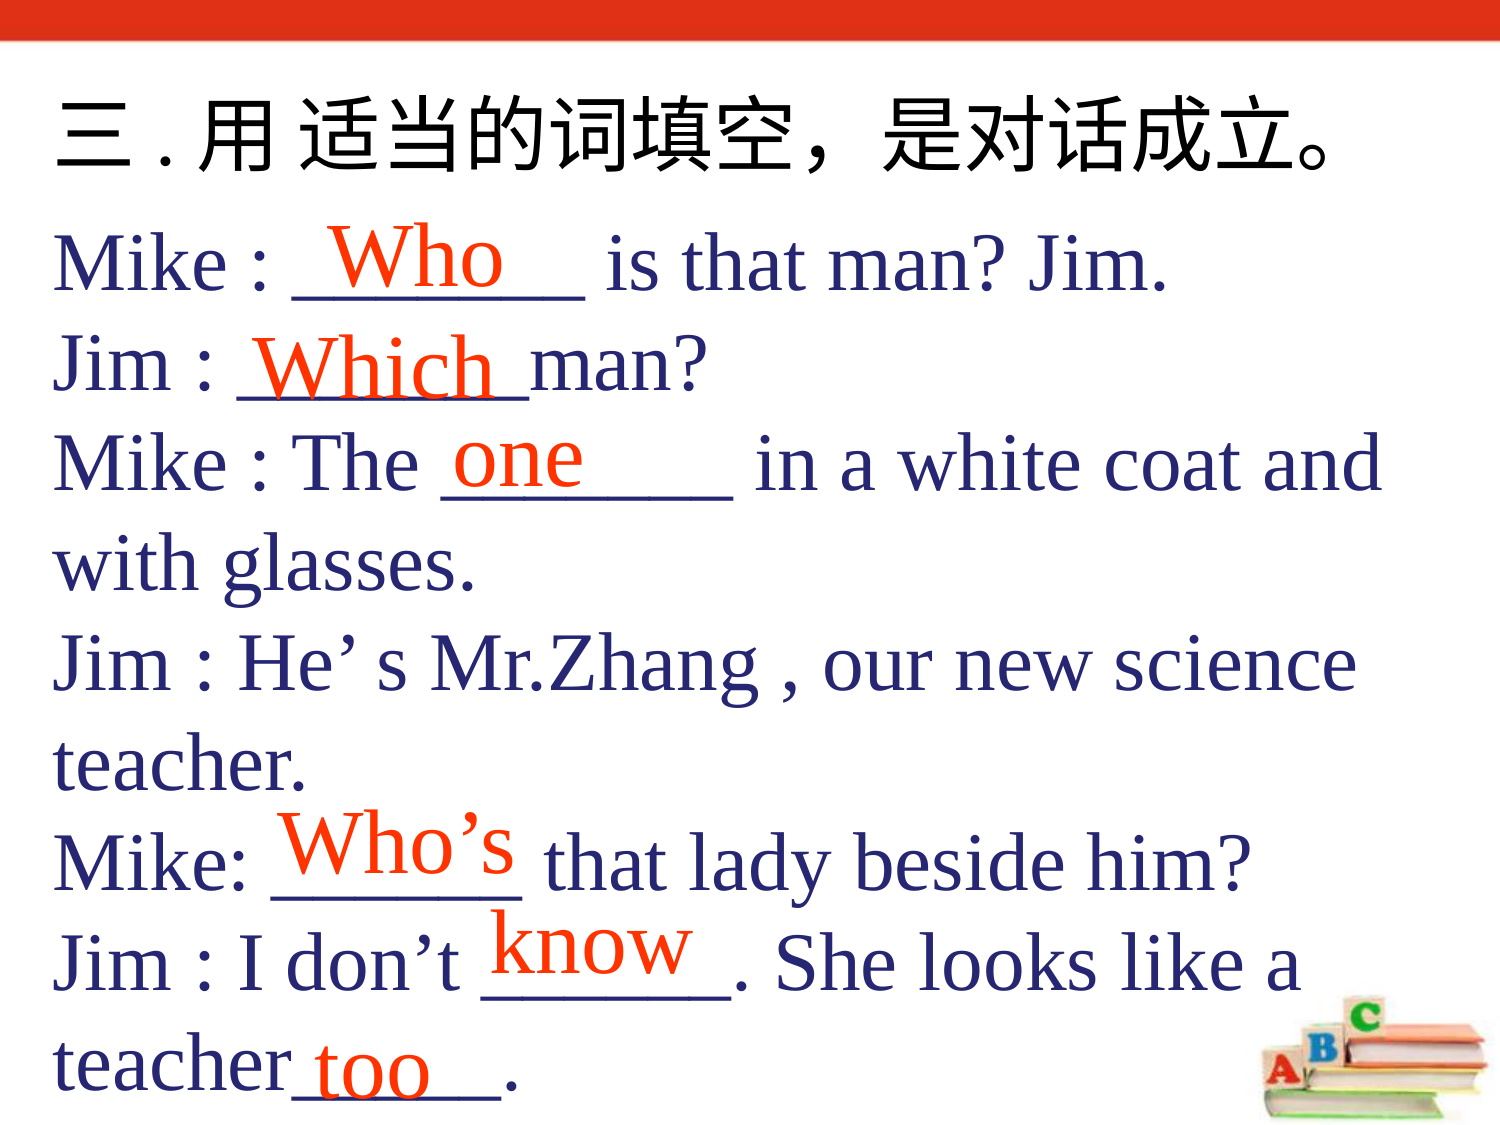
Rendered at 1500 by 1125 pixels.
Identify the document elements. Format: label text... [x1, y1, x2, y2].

text_box one [437, 387, 688, 513]
text_box 三.用 适当的词填空，是对话成立。 [37, 75, 1450, 190]
text_box Which [237, 299, 513, 425]
text_box too [300, 999, 550, 1125]
text_box know [474, 874, 725, 1000]
picture [0, 0, 1500, 1125]
text_box Mike : _______ is that man? Jim. Jim : _______man? Mike : The _______ in a white coat and with glasses. Jim : He’ s Mr.Zhang , our new science teacher. Mike: ______ that lady beside him? Jim : I don’t ______. She looks like a teacher_____. [37, 199, 1425, 1125]
text_box Who [312, 187, 563, 313]
text_box Who’s [262, 774, 538, 900]
